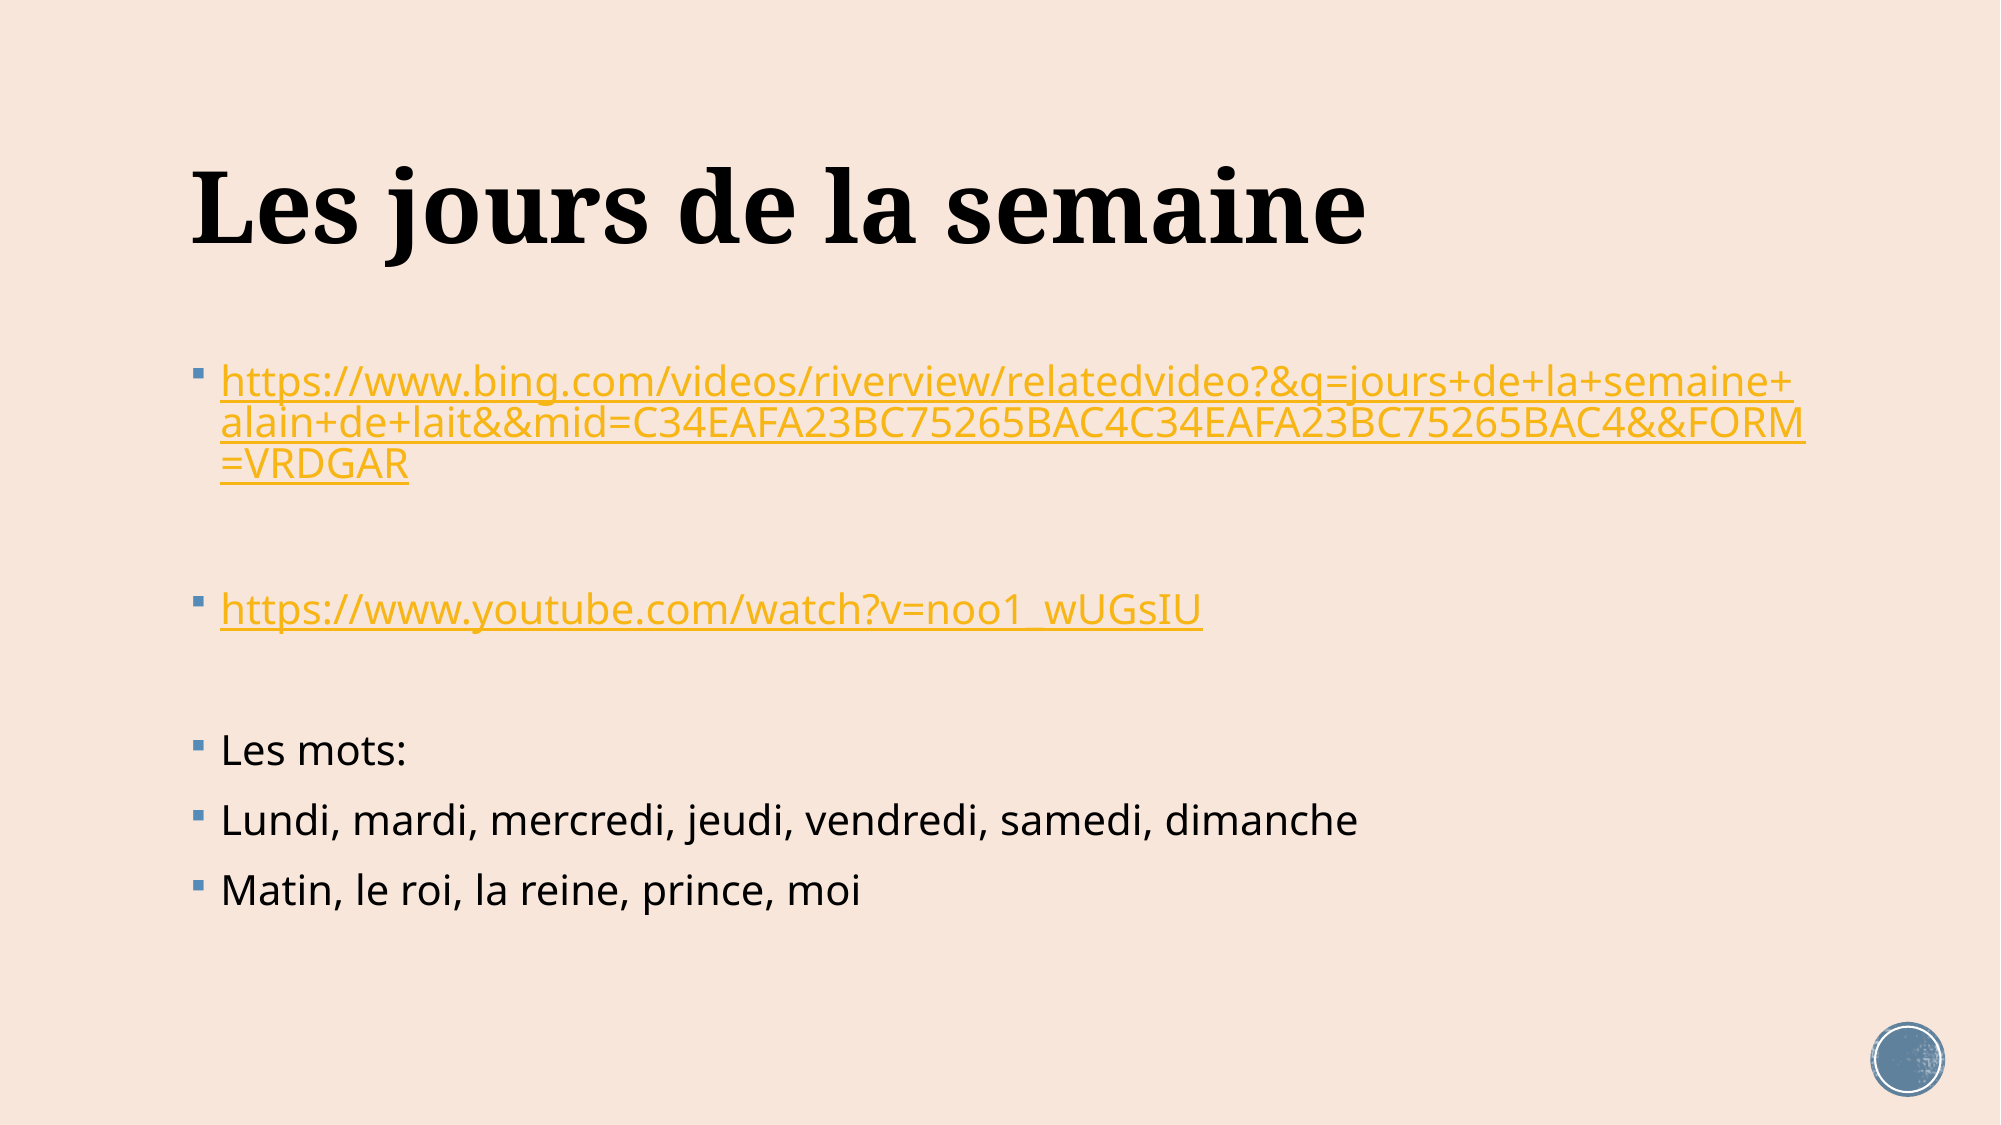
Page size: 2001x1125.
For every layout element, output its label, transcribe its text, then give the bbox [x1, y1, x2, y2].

title Les jours de la semaine [175, 79, 1826, 344]
list https://www.bing.com/videos/riverview/relatedvideo?&q=jours+de+la+semaine+alain+de+lait&&mid=C34EAFA23BC75265BAC4C34EAFA23BC75265BAC4&&FORM=VRDGAR https://www.youtube.com/watch?v=noo1_wUGsIU Les mots: Lundi, mardi, mercredi, jeudi, vendredi, samedi, dimanche Matin, le roi, la reine, prince, moi [175, 348, 1826, 1013]
